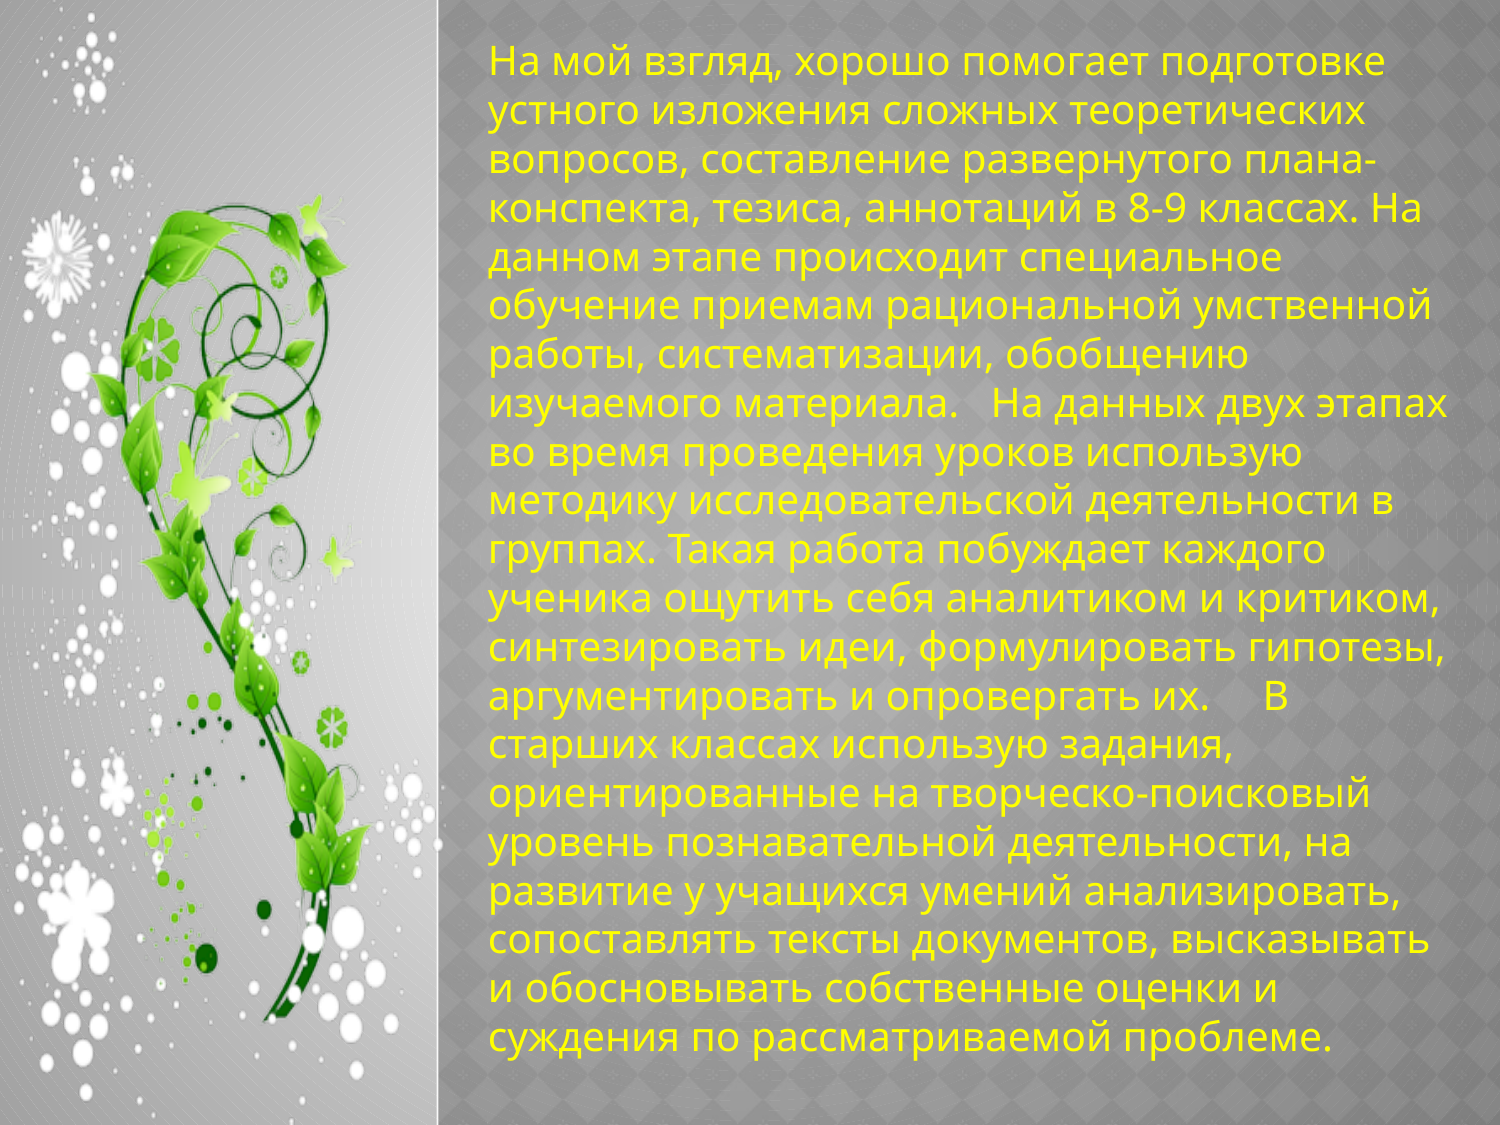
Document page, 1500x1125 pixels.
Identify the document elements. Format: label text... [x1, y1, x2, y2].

picture [0, 0, 446, 1125]
subtitle На мой взгляд, хорошо помогает подготовке устного изложения сложных теоретических вопросов, составление развернутого плана-конспекта, тезиса, аннотаций в 8-9 классах. На данном этапе происходит специальное обучение приемам рациональной умственной работы, систематизации, обобщению изучаемого материала. На данных двух этапах во время проведения уроков использую методику исследовательской деятельности в группах. Такая работа побуждает каждого ученика ощутить себя аналитиком и критиком, синтезировать идеи, формулировать гипотезы, аргументировать и опровергать их. В старших классах использую задания, ориентированные на творческо-поисковый уровень познавательной деятельности, на развитие у учащихся умений анализировать, сопоставлять тексты документов, высказывать и обосновывать собственные оценки и суждения по рассматриваемой проблеме. [480, 35, 1465, 1079]
